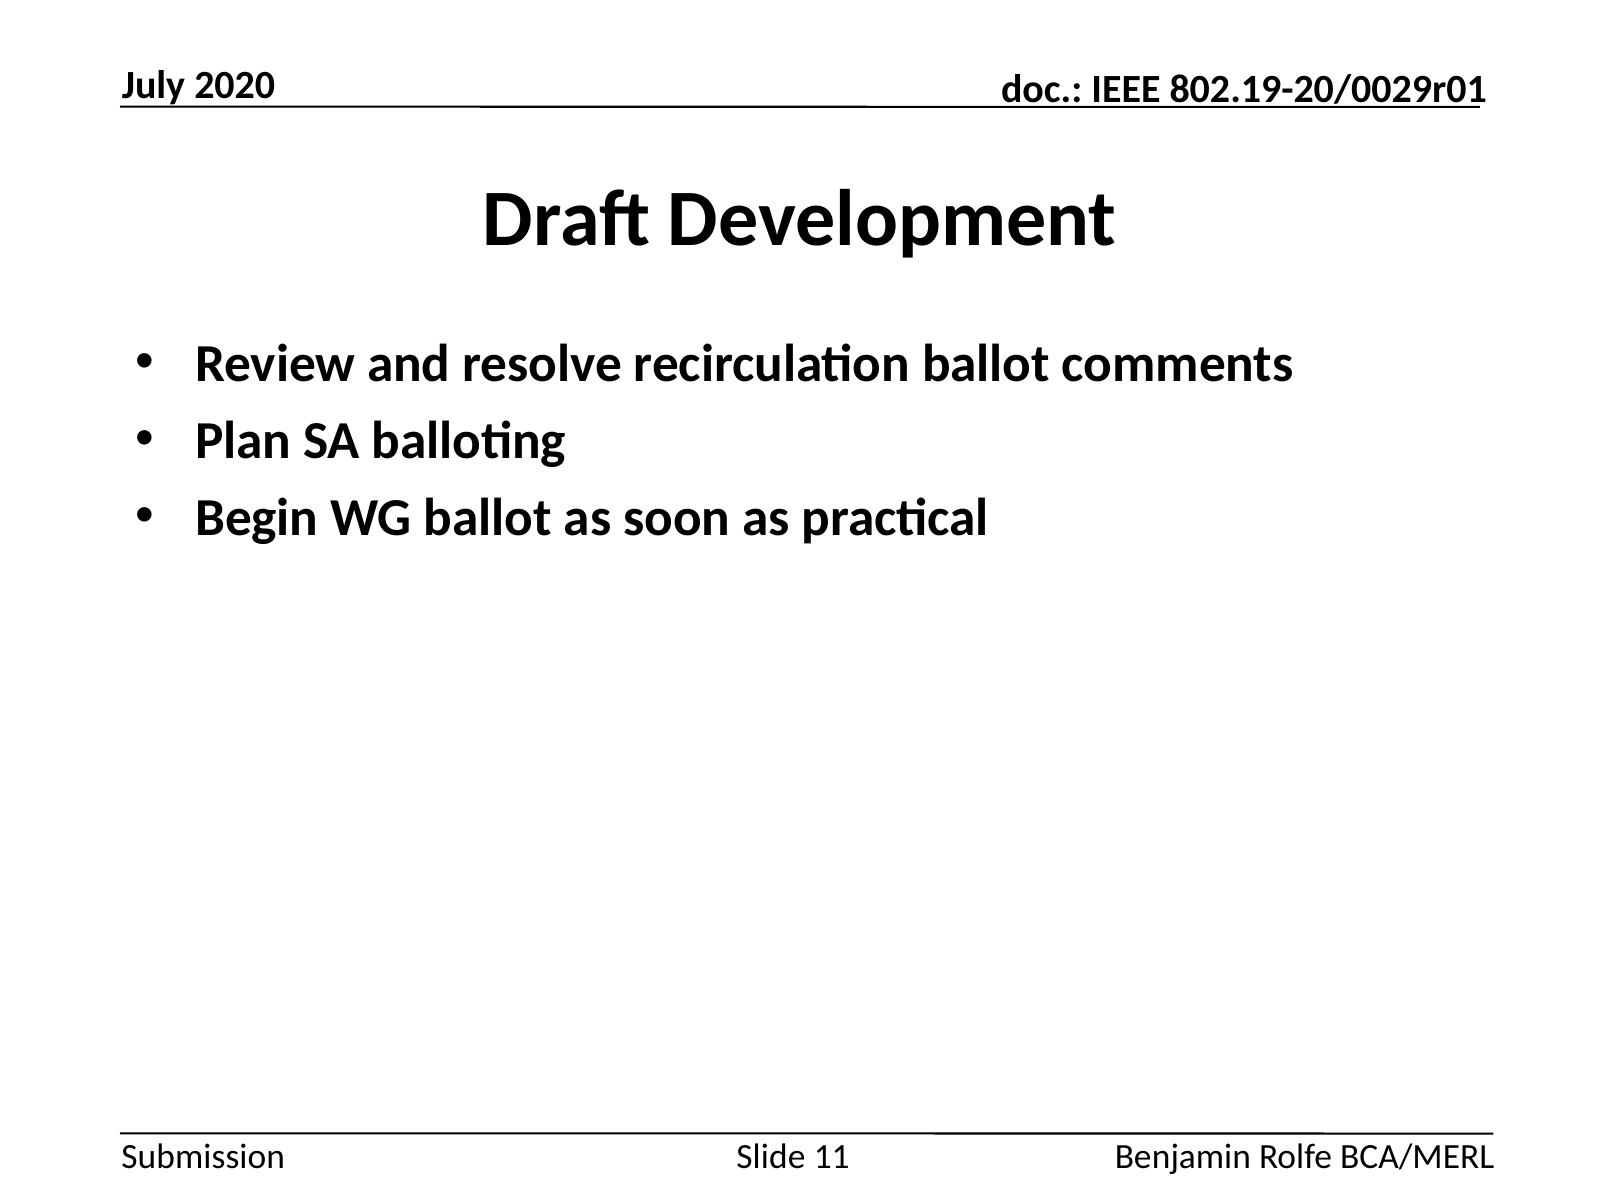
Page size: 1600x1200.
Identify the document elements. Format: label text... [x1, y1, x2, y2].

title Draft Development [119, 119, 1480, 307]
list Review and resolve recirculation ballot comments Plan SA balloting Begin WG ballot as soon as practical [119, 319, 1480, 1101]
slide_number Slide 11 [733, 1132, 854, 1197]
footer Benjamin Rolfe BCA/MERL [937, 1132, 1495, 1174]
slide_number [121, 58, 451, 107]
